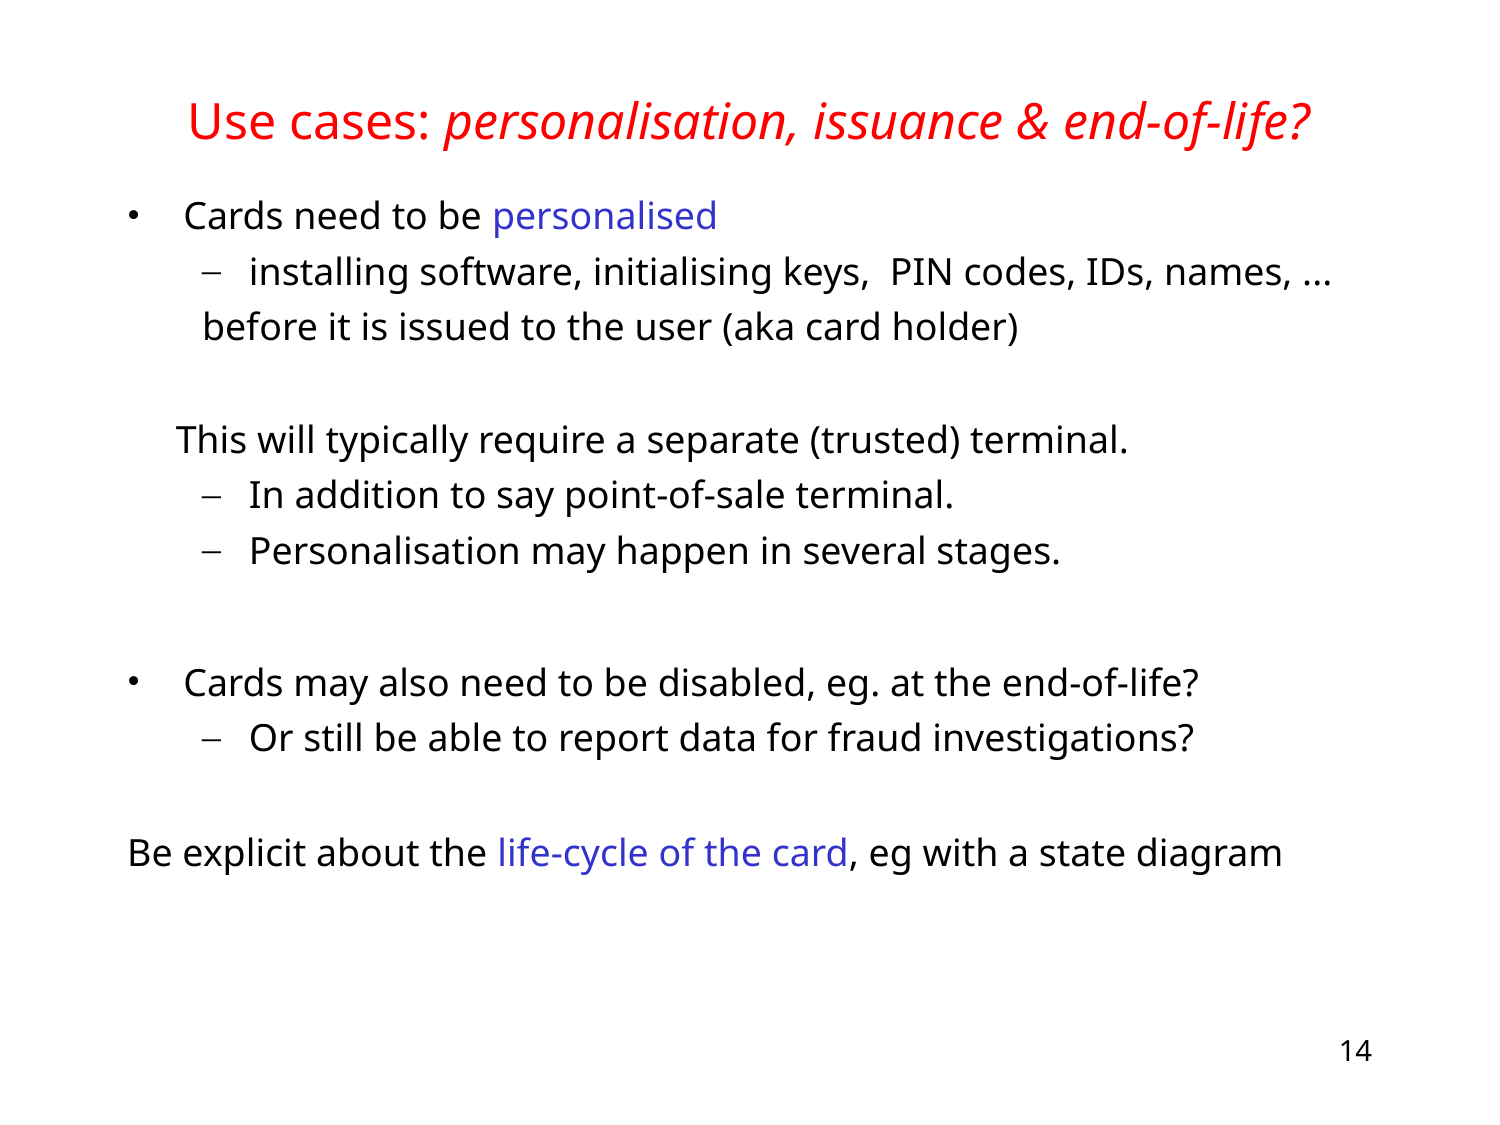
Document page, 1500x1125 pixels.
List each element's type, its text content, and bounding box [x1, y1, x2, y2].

list Cards need to be personalised installing software, initialising keys, PIN codes, IDs, names, ... before it is issued to the user (aka card holder) This will typically require a separate (trusted) terminal. In addition to say point-of-sale terminal. Personalisation may happen in several stages. Cards may also need to be disabled, eg. at the end-of-life? Or still be able to report data for fraud investigations? Be explicit about the life-cycle of the card, eg with a state diagram [112, 184, 1387, 955]
slide_number 14 [1074, 1024, 1388, 1100]
title Use cases: personalisation, issuance & end-of-life? [112, 54, 1387, 184]
